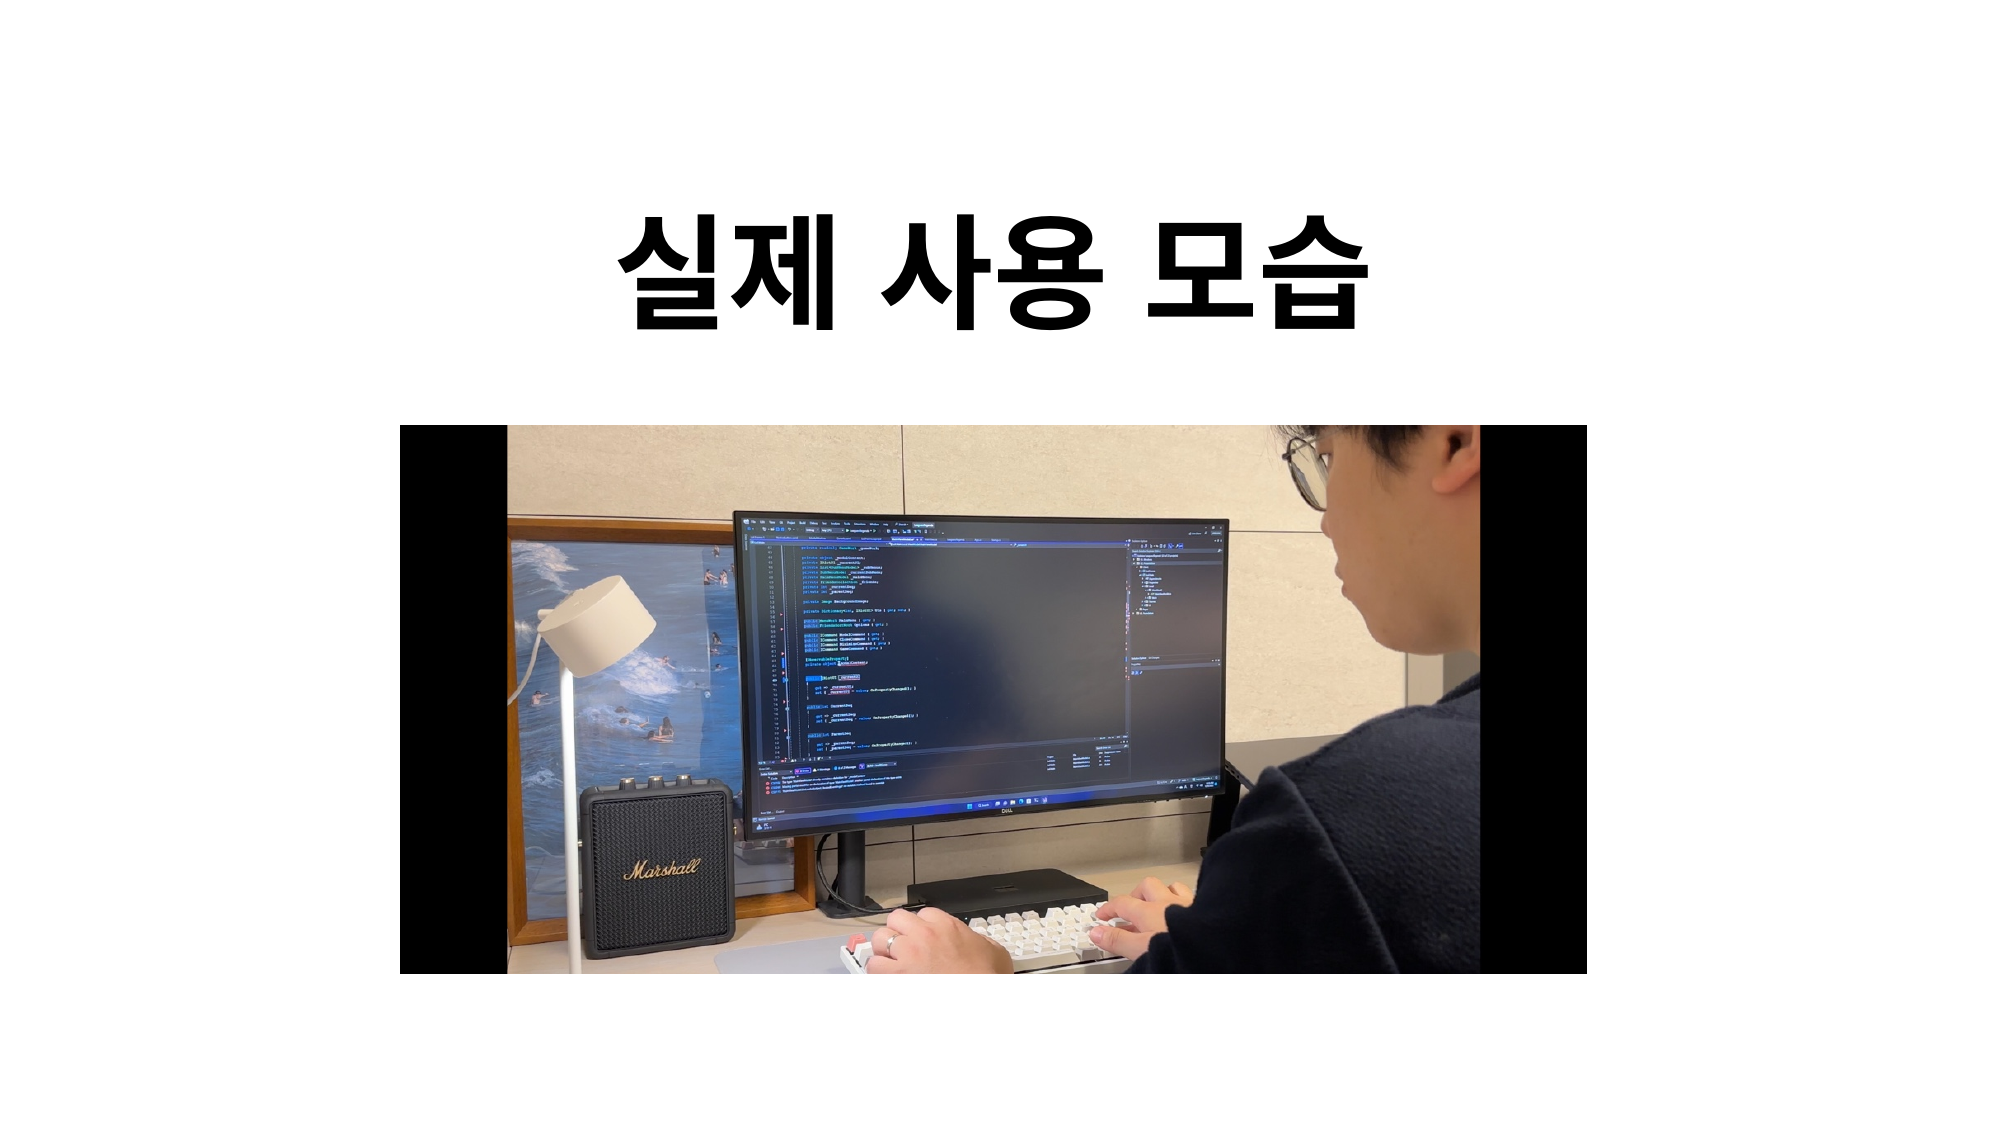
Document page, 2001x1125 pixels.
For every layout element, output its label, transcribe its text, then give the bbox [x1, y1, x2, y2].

text_box 실제 사용 모습 [598, 186, 1389, 352]
picture [400, 425, 1587, 974]
